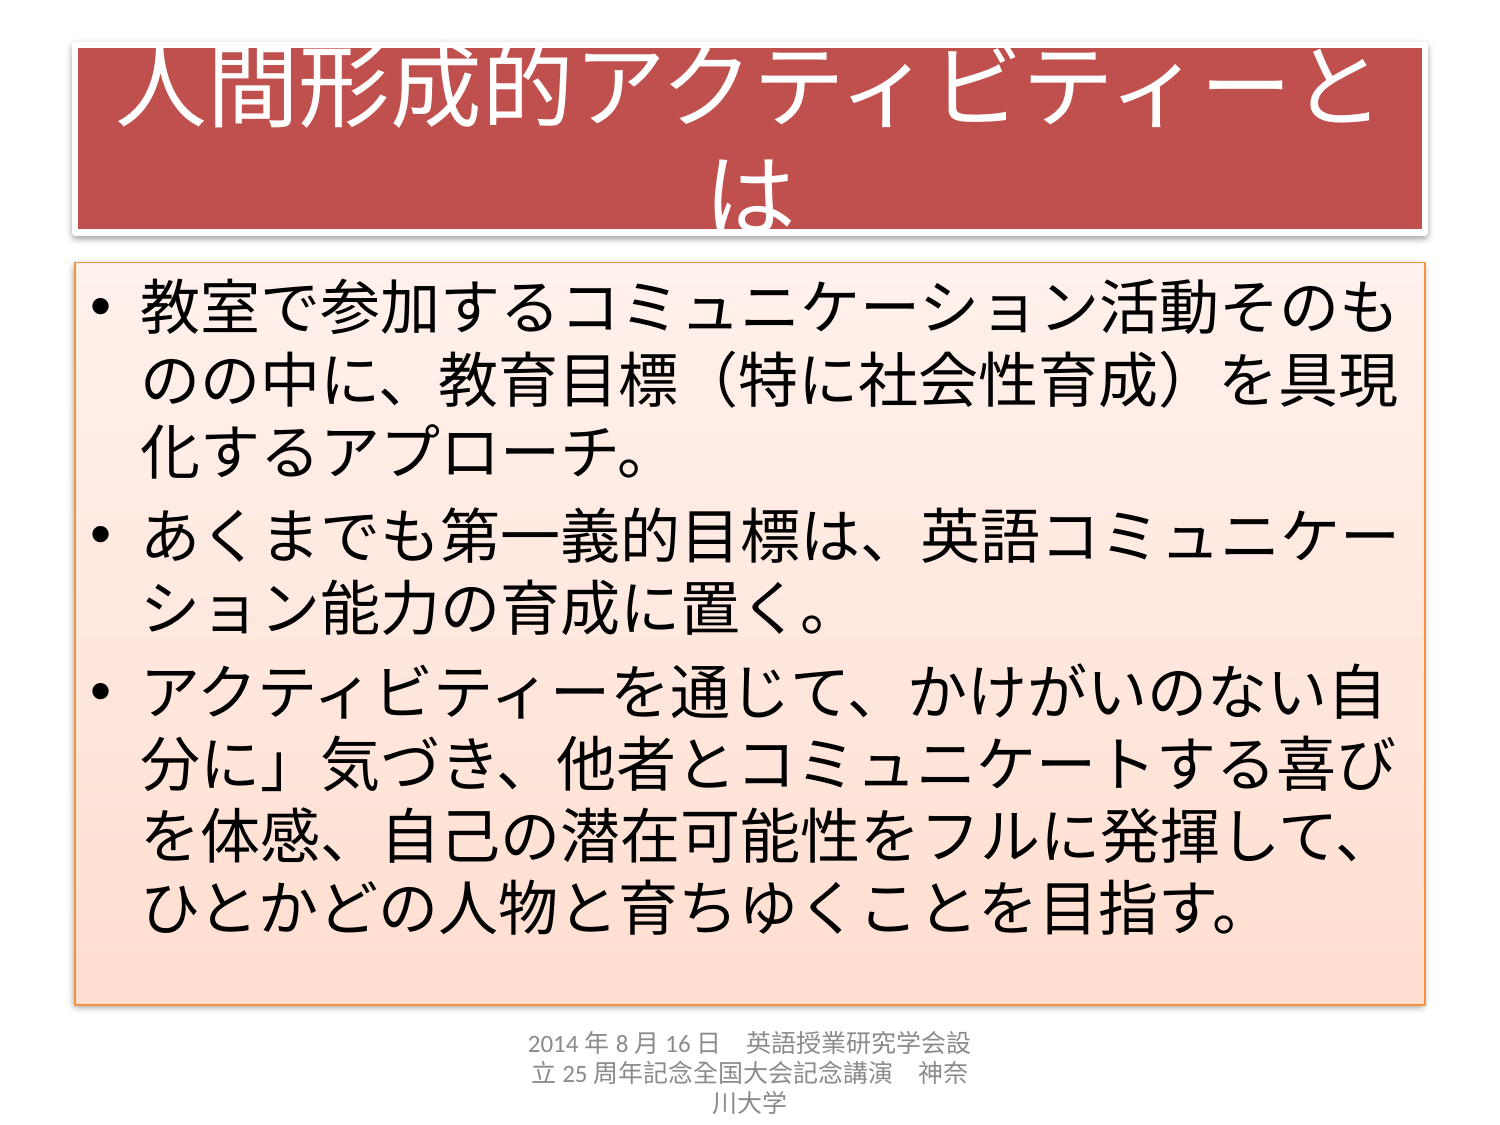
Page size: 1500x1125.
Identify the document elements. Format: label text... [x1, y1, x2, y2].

list 教室で参加するコミュニケーション活動そのものの中に、教育目標（特に社会性育成）を具現化するアプローチ。 あくまでも第一義的目標は、英語コミュニケーション能力の育成に置く。 アクティビティーを通じて、かけがいのない自分に」気づき、他者とコミュニケートする喜びを体感、自己の潜在可能性をフルに発揮して、ひとかどの人物と育ちゆくことを目指す。 [74, 262, 1426, 1006]
title 人間形成的アクティビティーとは [72, 42, 1428, 236]
footer 2014年8月16日 英語授業研究学会設立25周年記念全国大会記念講演 神奈川大学 [512, 1042, 988, 1103]
